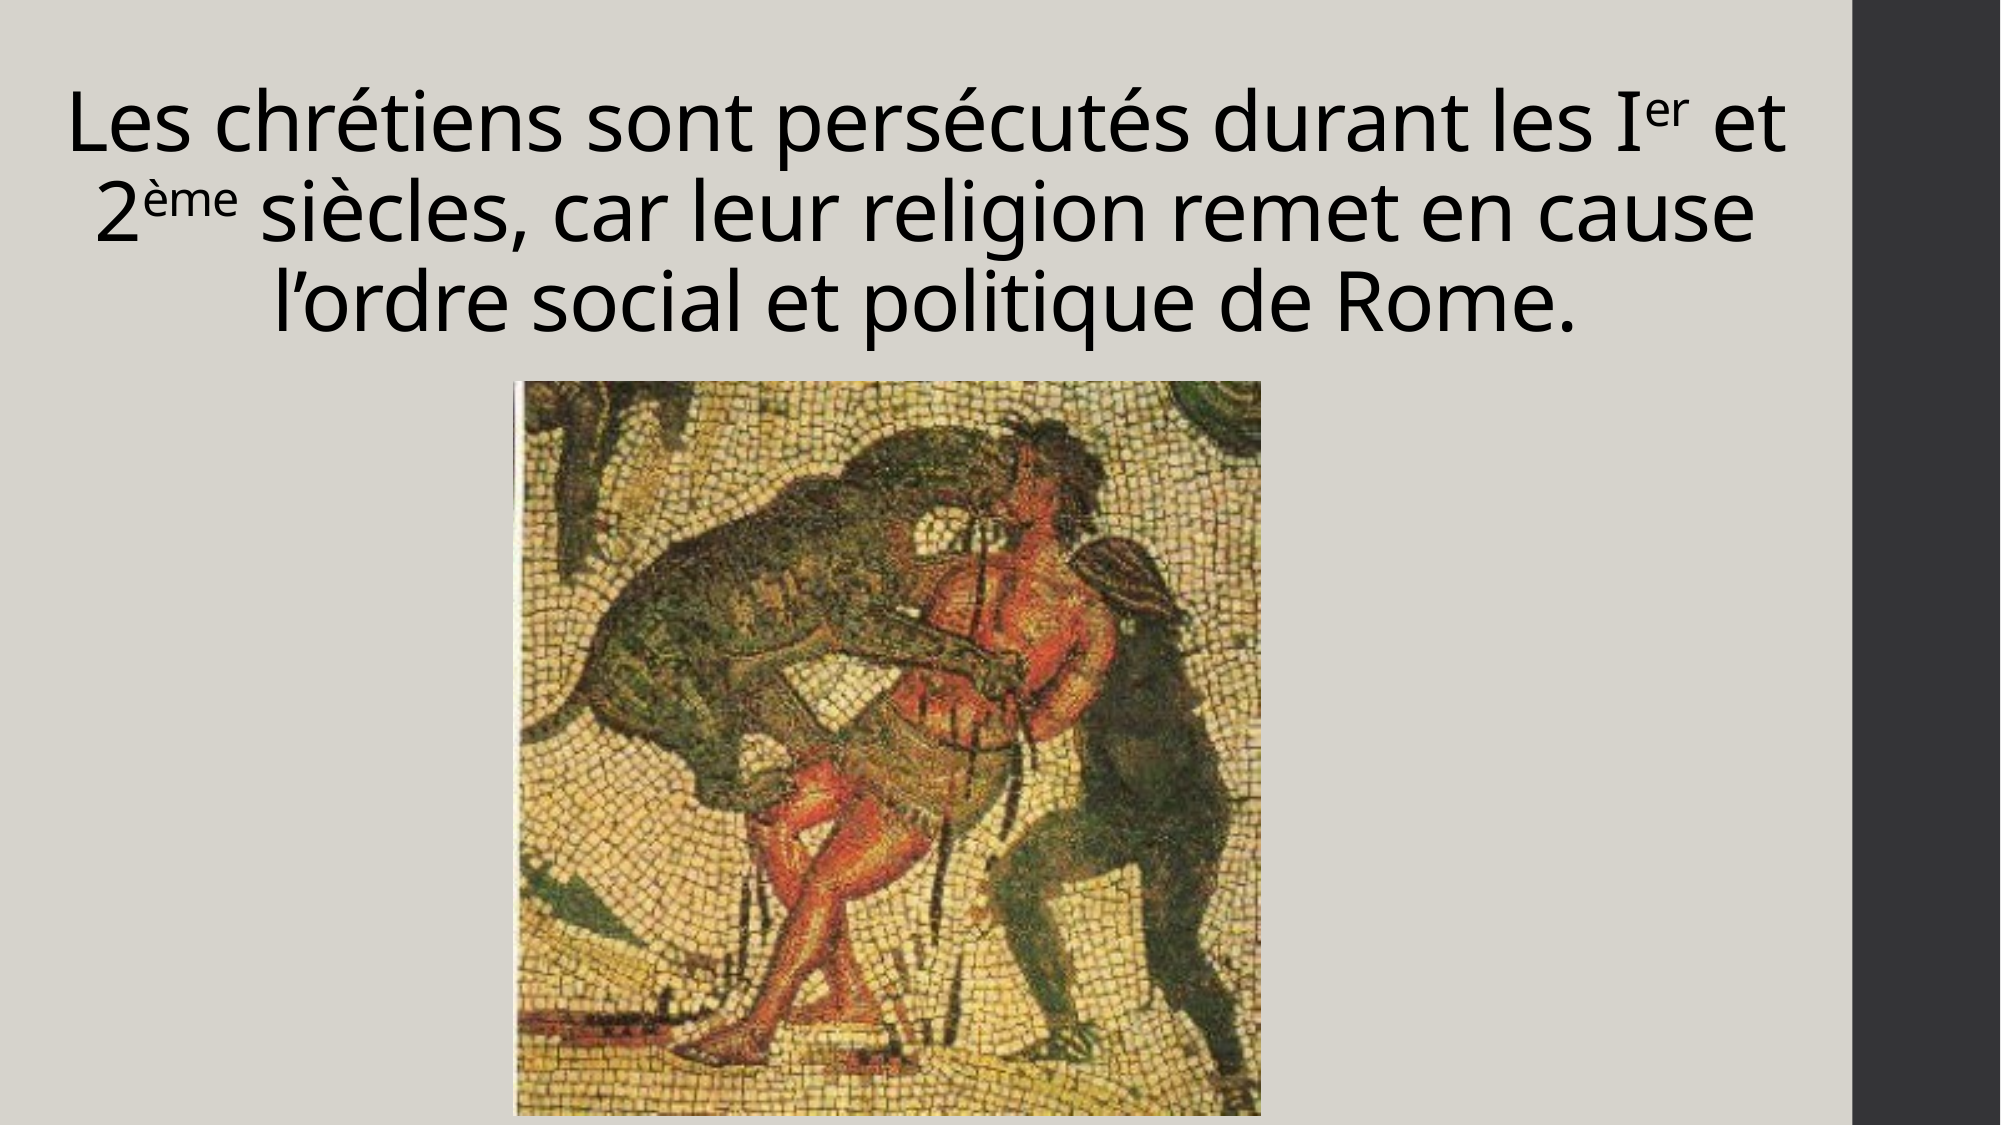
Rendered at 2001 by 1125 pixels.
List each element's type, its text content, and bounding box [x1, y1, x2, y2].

title Les chrétiens sont persécutés durant les Ier et 2ème siècles, car leur religion remet en cause l’ordre social et politique de Rome. [0, 84, 1853, 357]
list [513, 381, 1261, 1117]
